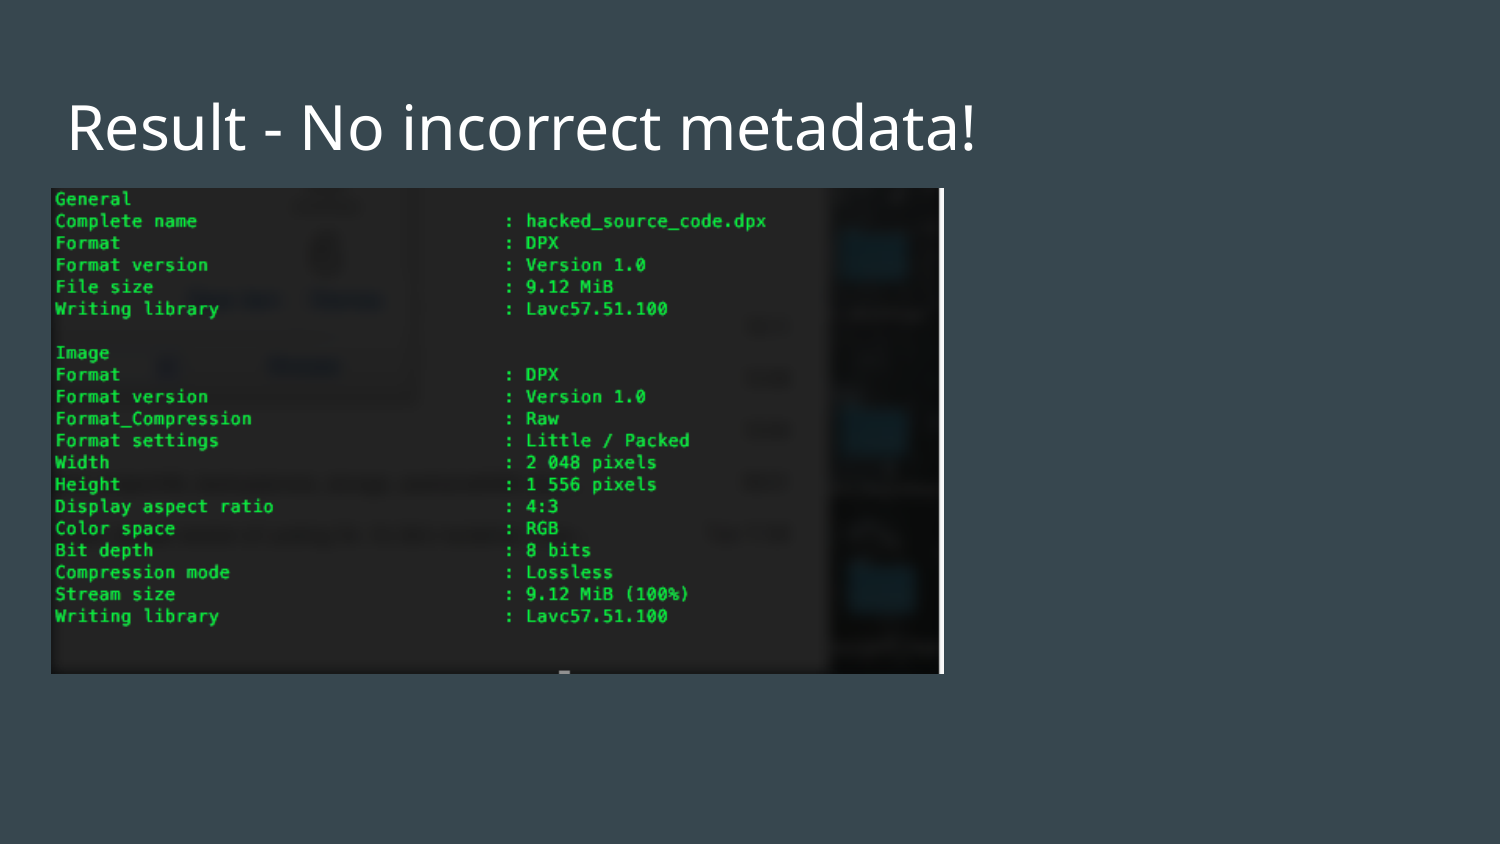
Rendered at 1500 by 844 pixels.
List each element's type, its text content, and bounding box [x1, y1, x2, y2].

title Result - No incorrect metadata! [51, 72, 1449, 167]
picture [50, 188, 944, 674]
